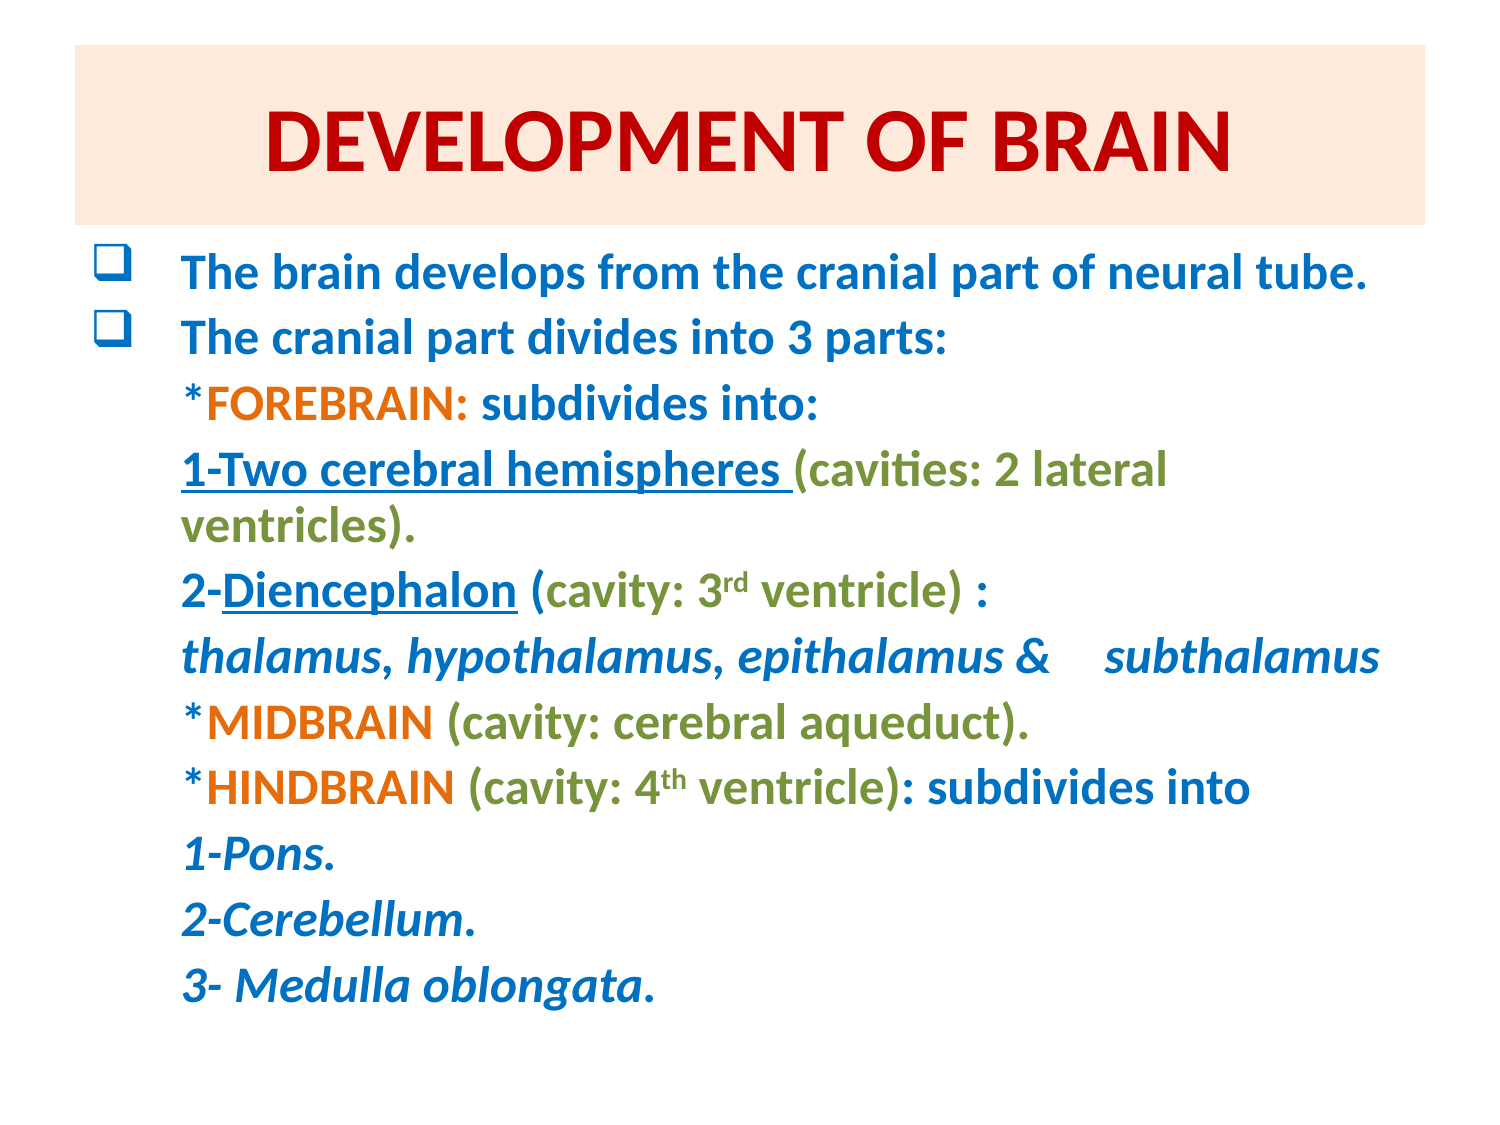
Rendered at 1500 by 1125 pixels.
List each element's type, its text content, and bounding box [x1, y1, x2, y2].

title DEVELOPMENT OF BRAIN [75, 45, 1425, 225]
list The brain develops from the cranial part of neural tube. The cranial part divides into 3 parts: *FOREBRAIN: subdivides into: 1-Two cerebral hemispheres (cavities: 2 lateral ventricles). 2-Diencephalon (cavity: 3rd ventricle) : thalamus, hypothalamus, epithalamus & subthalamus *MIDBRAIN (cavity: cerebral aqueduct). *HINDBRAIN (cavity: 4th ventricle): subdivides into 1-Pons. 2-Cerebellum. 3- Medulla oblongata. [75, 237, 1425, 1075]
